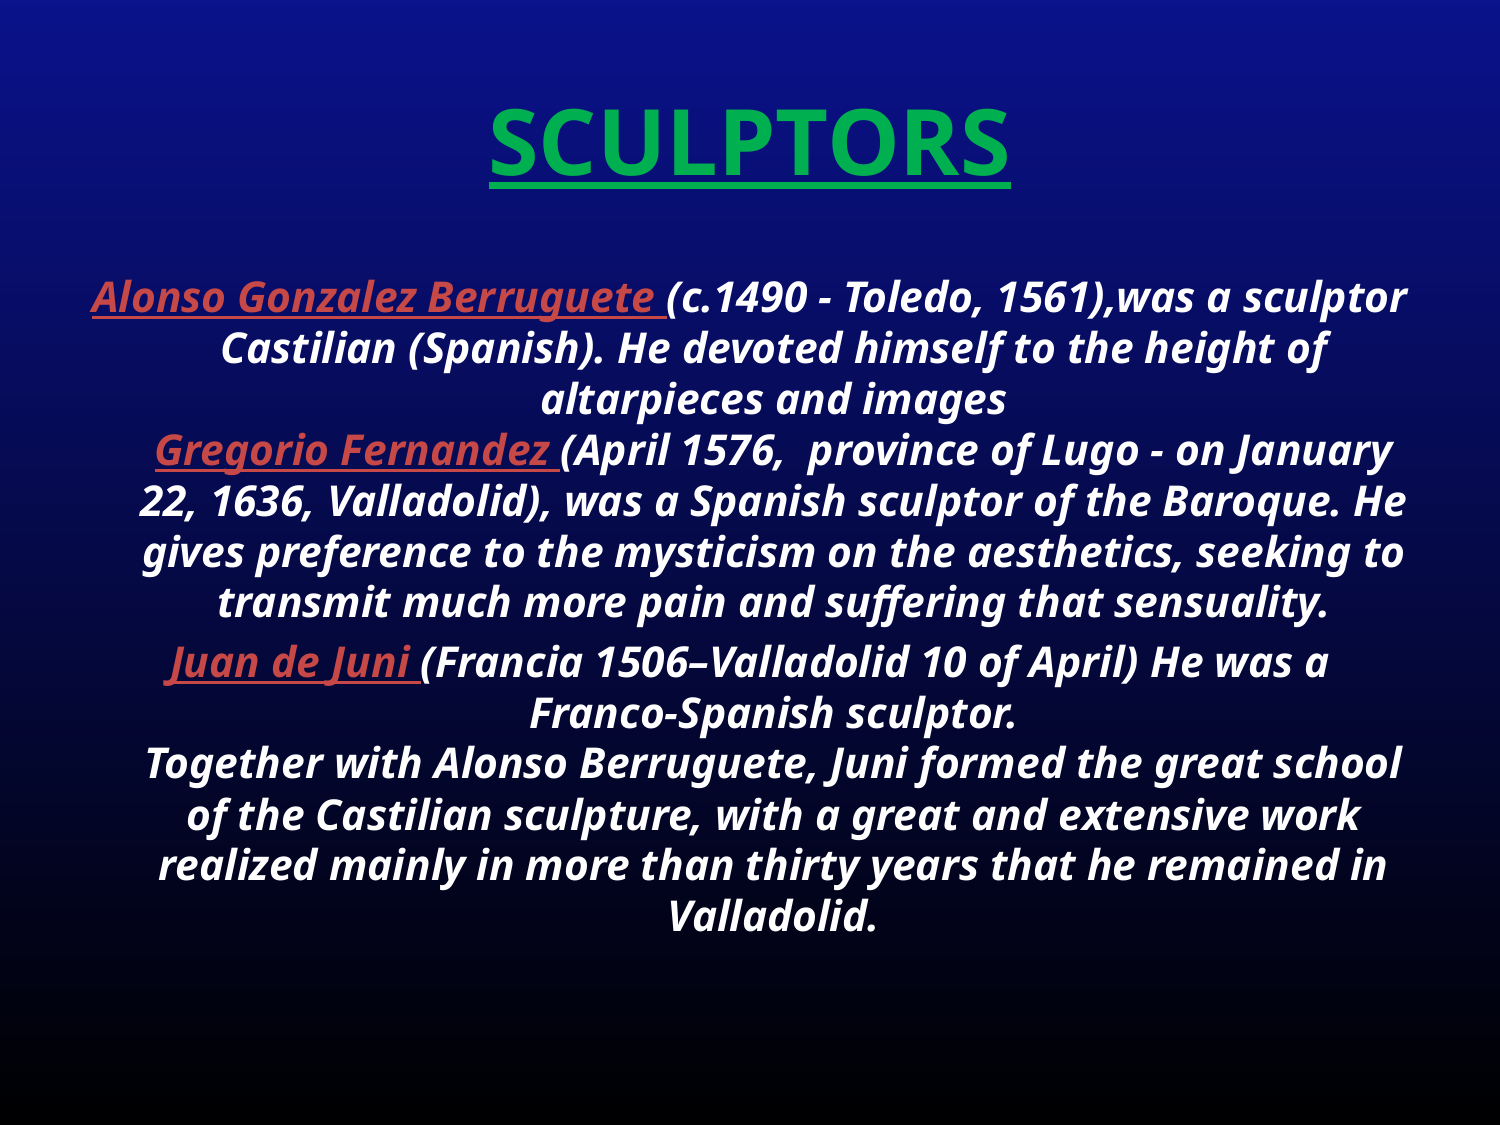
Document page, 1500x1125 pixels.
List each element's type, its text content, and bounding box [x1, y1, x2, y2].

title SCULPTORS [75, 45, 1425, 233]
list Alonso Gonzalez Berruguete (c.1490 - Toledo, 1561),was a sculptor Castilian (Spanish). He devoted himself to the height of altarpieces and images Gregorio Fernandez (April 1576, province of Lugo - on January 22, 1636, Valladolid), was a Spanish sculptor of the Baroque. He gives preference to the mysticism on the aesthetics, seeking to transmit much more pain and suffering that sensuality. Juan de Juni (Francia 1506–Valladolid 10 of April) He was a Franco-Spanish sculptor. Together with Alonso Berruguete, Juni formed the great school of the Castilian sculpture, with a great and extensive work realized mainly in more than thirty years that he remained in Valladolid. [75, 262, 1425, 1005]
